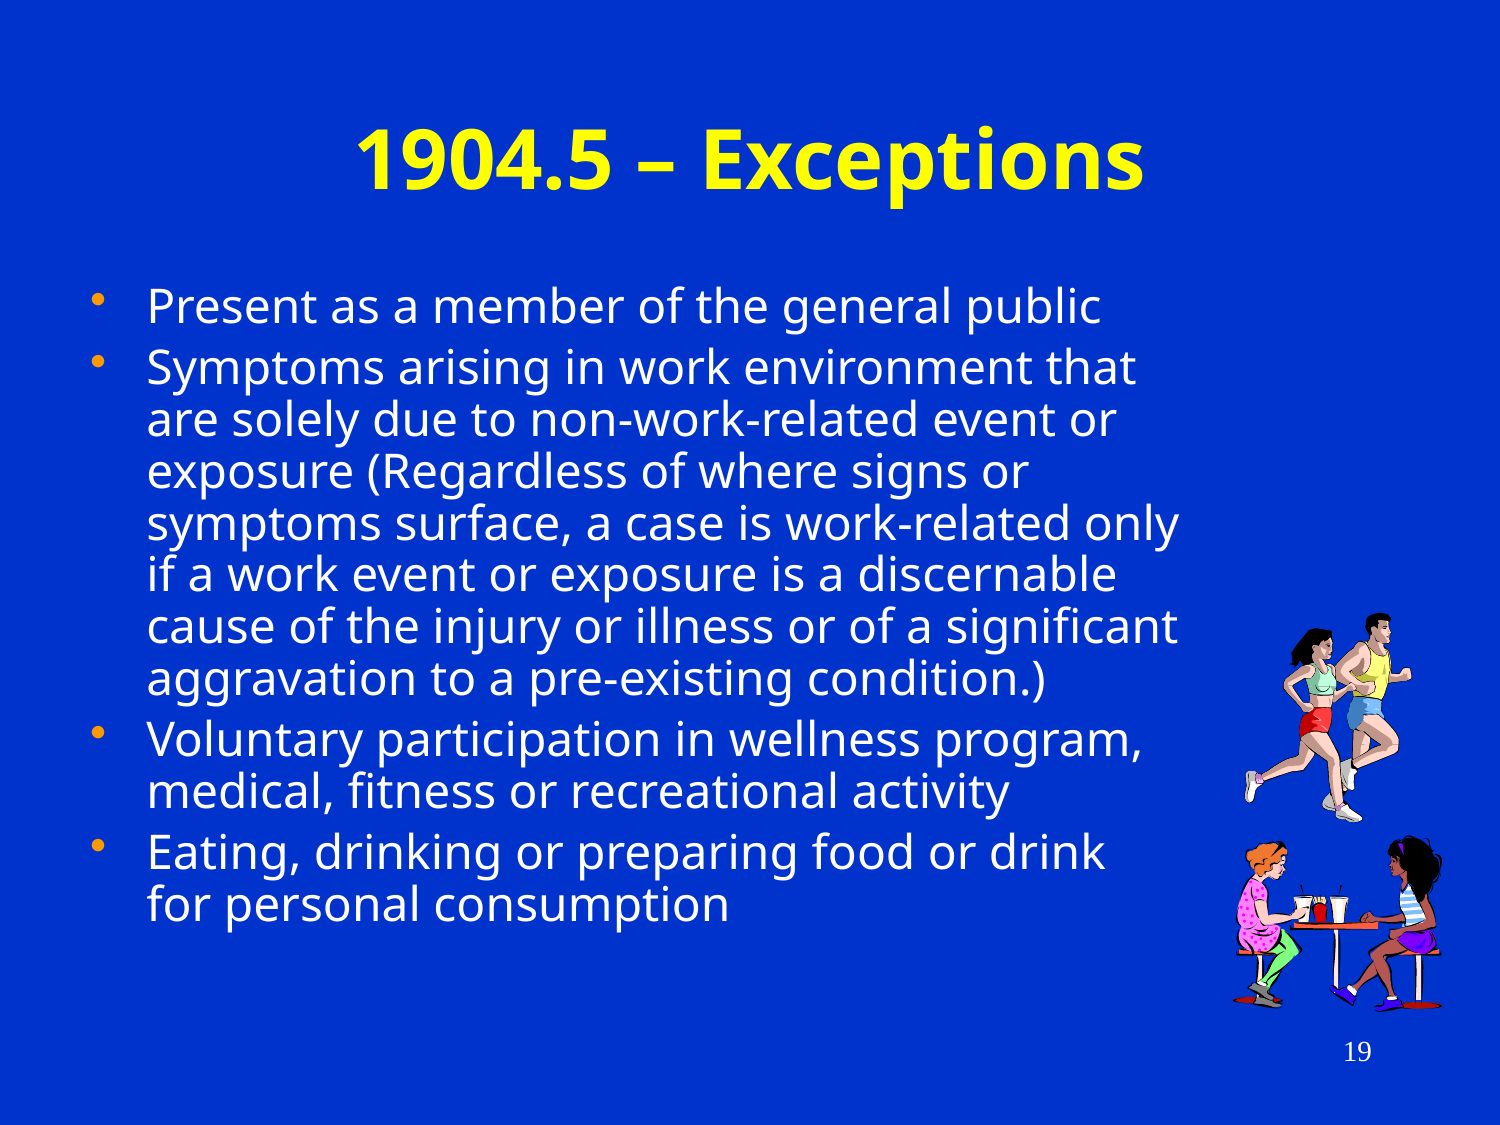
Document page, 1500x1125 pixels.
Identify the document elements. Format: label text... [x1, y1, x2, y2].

title 1904.5 – Exceptions [112, 62, 1388, 250]
slide_number 19 [1074, 1025, 1388, 1100]
list Present as a member of the general public Symptoms arising in work environment that are solely due to non-work-related event or exposure (Regardless of where signs or symptoms surface, a case is work-related only if a work event or exposure is a discernable cause of the injury or illness or of a significant aggravation to a pre-existing condition.) Voluntary participation in wellness program, medical, fitness or recreational activity Eating, drinking or preparing food or drink for personal consumption [75, 275, 1200, 950]
picture [1212, 830, 1463, 1013]
picture [1242, 612, 1413, 826]
